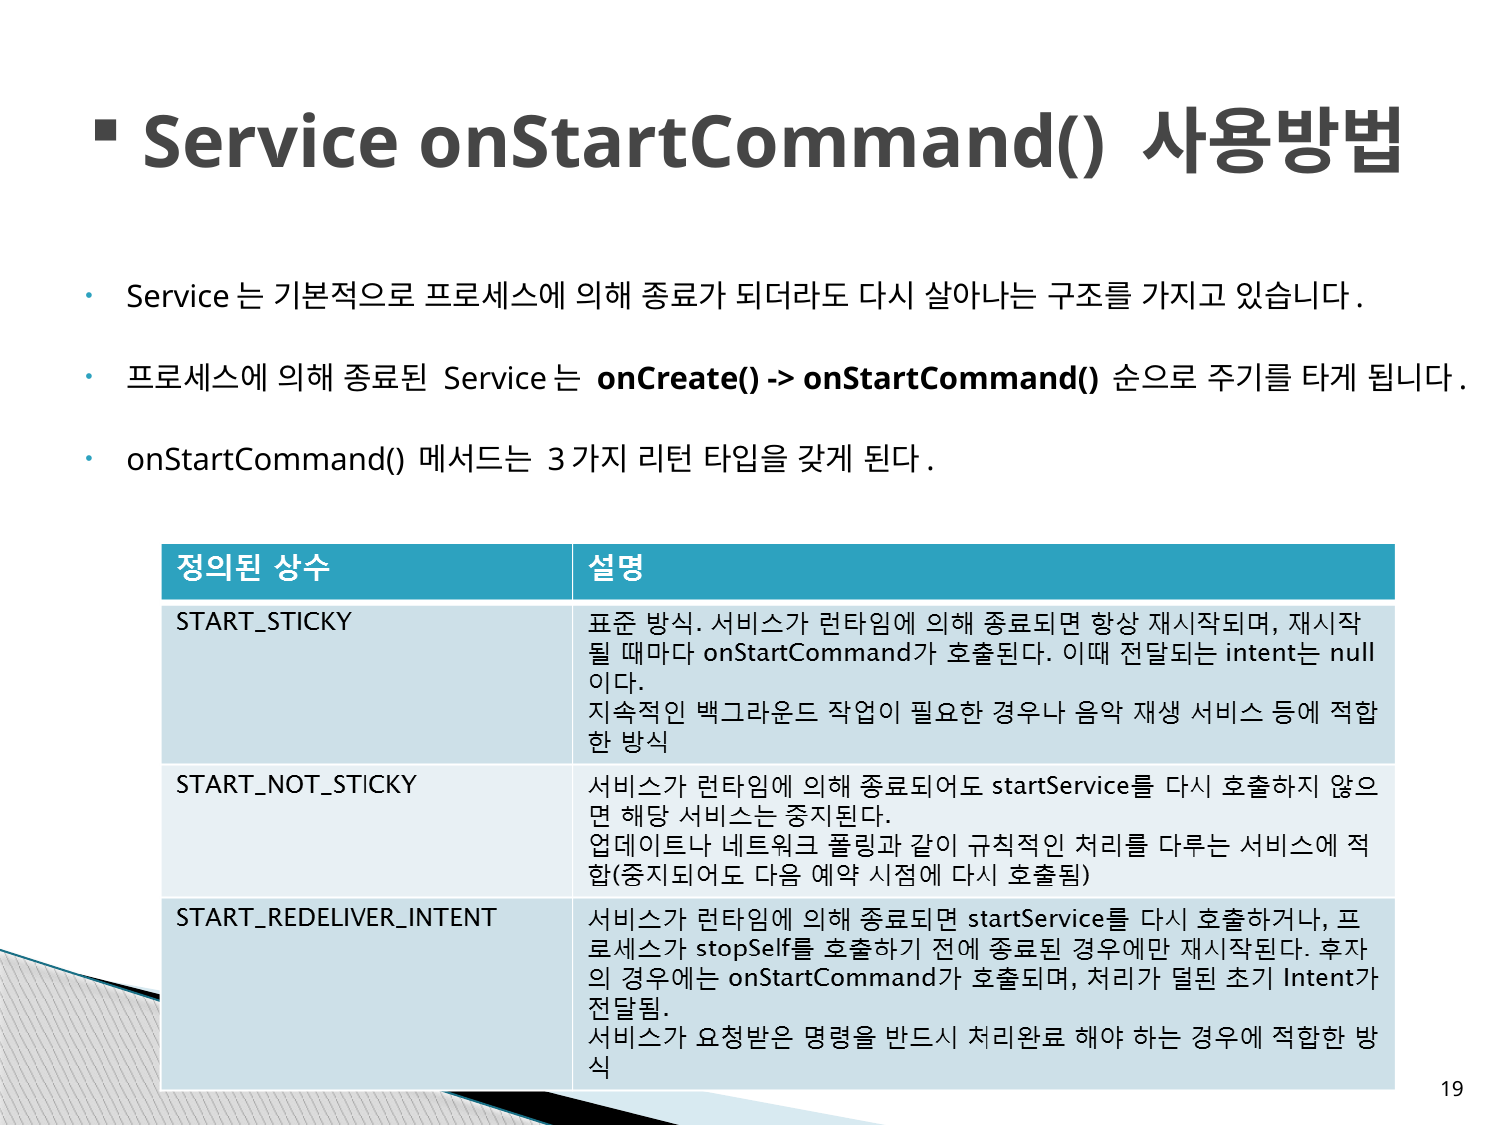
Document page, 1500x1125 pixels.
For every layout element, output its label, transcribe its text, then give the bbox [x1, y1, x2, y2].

slide_number 19 [1418, 1051, 1479, 1112]
title Service onStartCommand() 사용방법 [75, 45, 1425, 231]
list Service는 기본적으로 프로세스에 의해 종료가 되더라도 다시 살아나는 구조를 가지고 있습니다. 프로세스에 의해 종료된 Service는 onCreate() -> onStartCommand() 순으로 주기를 타게 됩니다. onStartCommand() 메서드는 3가지 리턴 타입을 갖게 된다. [53, 231, 1479, 539]
picture [159, 538, 1400, 1094]
